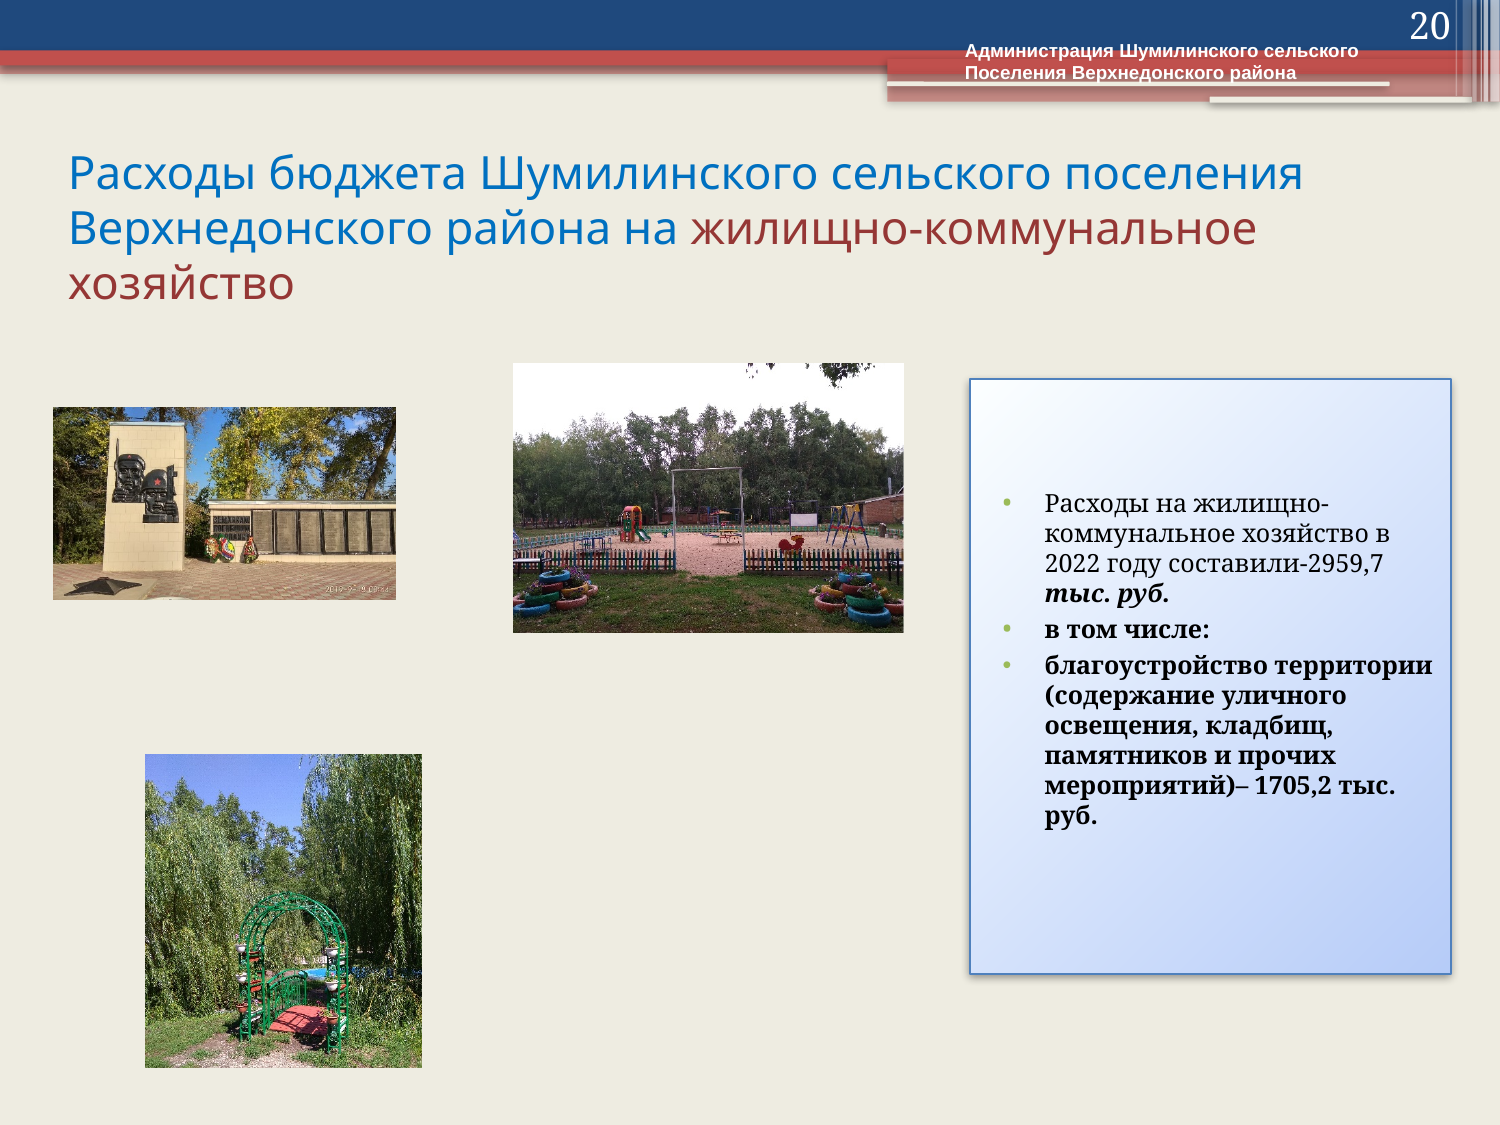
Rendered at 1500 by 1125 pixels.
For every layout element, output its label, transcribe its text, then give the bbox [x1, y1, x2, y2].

picture [145, 753, 422, 1068]
title Расходы бюджета Шумилинского сельского поселения Верхнедонского района на жилищно-коммунальное хозяйство [53, 137, 1404, 315]
picture [52, 406, 396, 600]
slide_number 20 [1341, 0, 1466, 30]
list Расходы на жилищно-коммунальное хозяйство в 2022 году составили-2959,7 тыс. руб. в том числе: благоустройство территории (содержание уличного освещения, кладбищ, памятников и прочих мероприятий)– 1705,2 тыс. руб. [969, 378, 1452, 975]
text_box Администрация Шумилинского сельского Поселения Верхнедонского района [950, 30, 1500, 91]
picture [513, 363, 904, 633]
